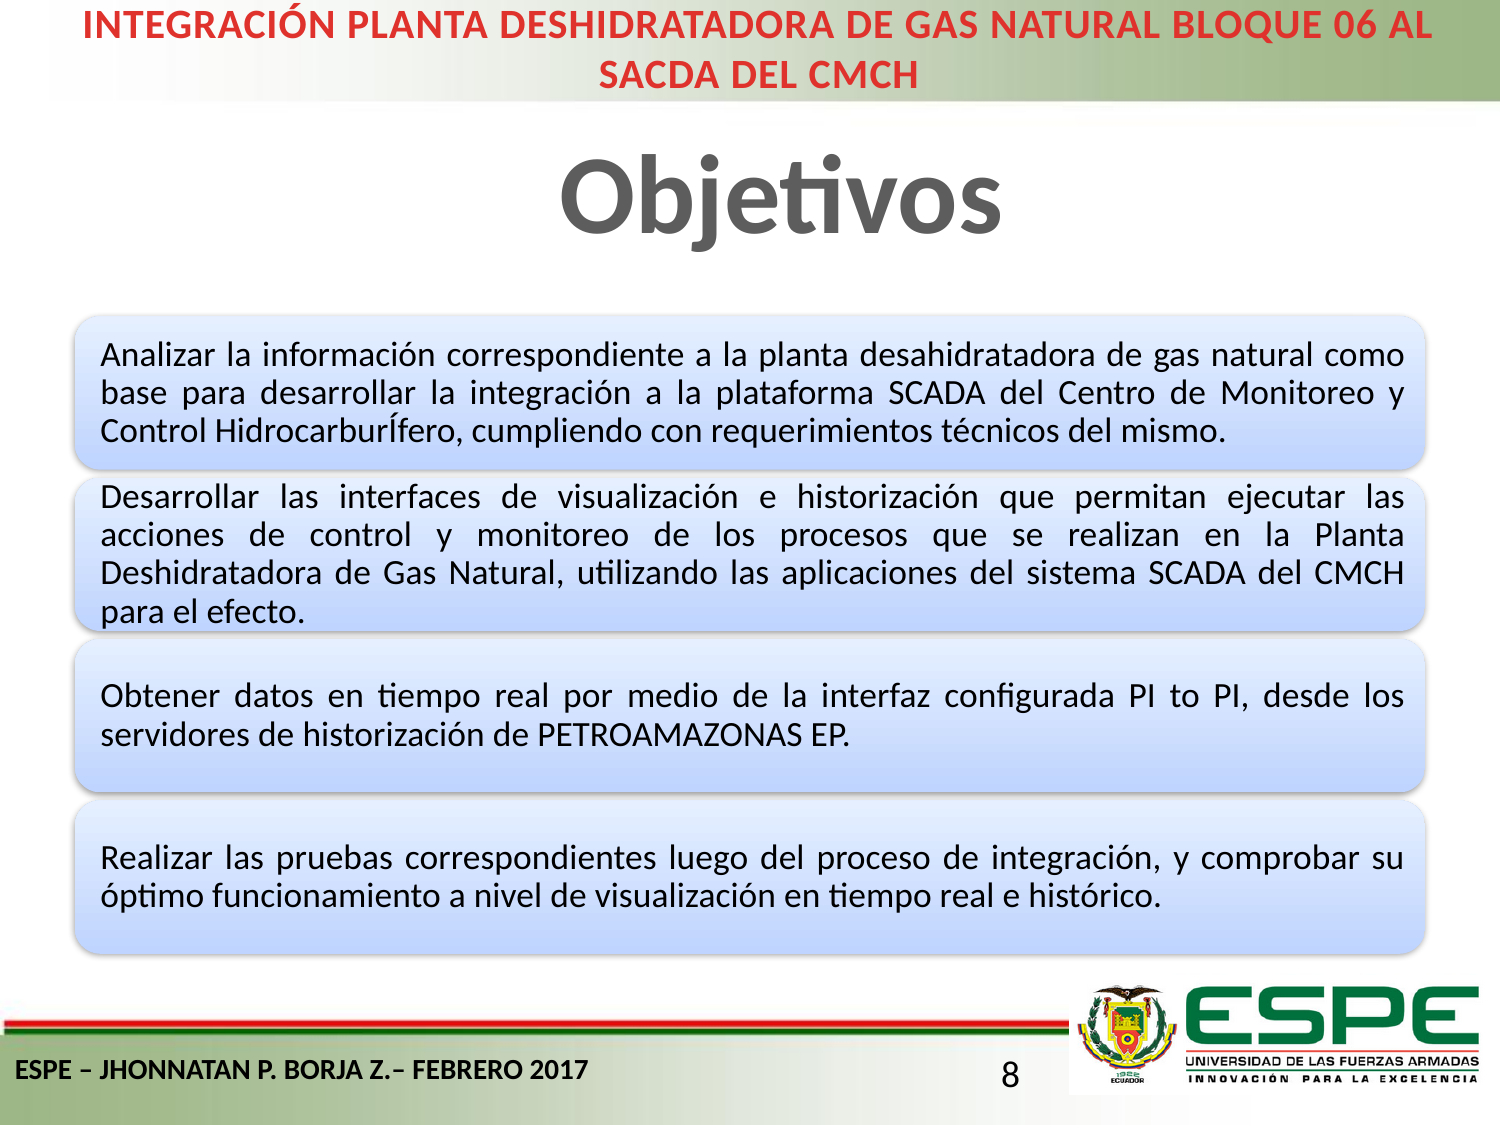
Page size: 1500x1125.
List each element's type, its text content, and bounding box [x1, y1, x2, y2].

text_box INTEGRACIÓN PLANTA DESHIDRATADORA DE GAS NATURAL BLOQUE 06 AL SACDA DEL CMCH [23, 0, 1495, 104]
footer ESPE – JHONNATAN P. BORJA Z.– FEBRERO 2017 [0, 1042, 638, 1103]
text_box Objetivos [543, 113, 1019, 263]
slide_number 8 [986, 1042, 1051, 1103]
picture [0, 0, 1500, 1125]
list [74, 264, 1426, 1006]
